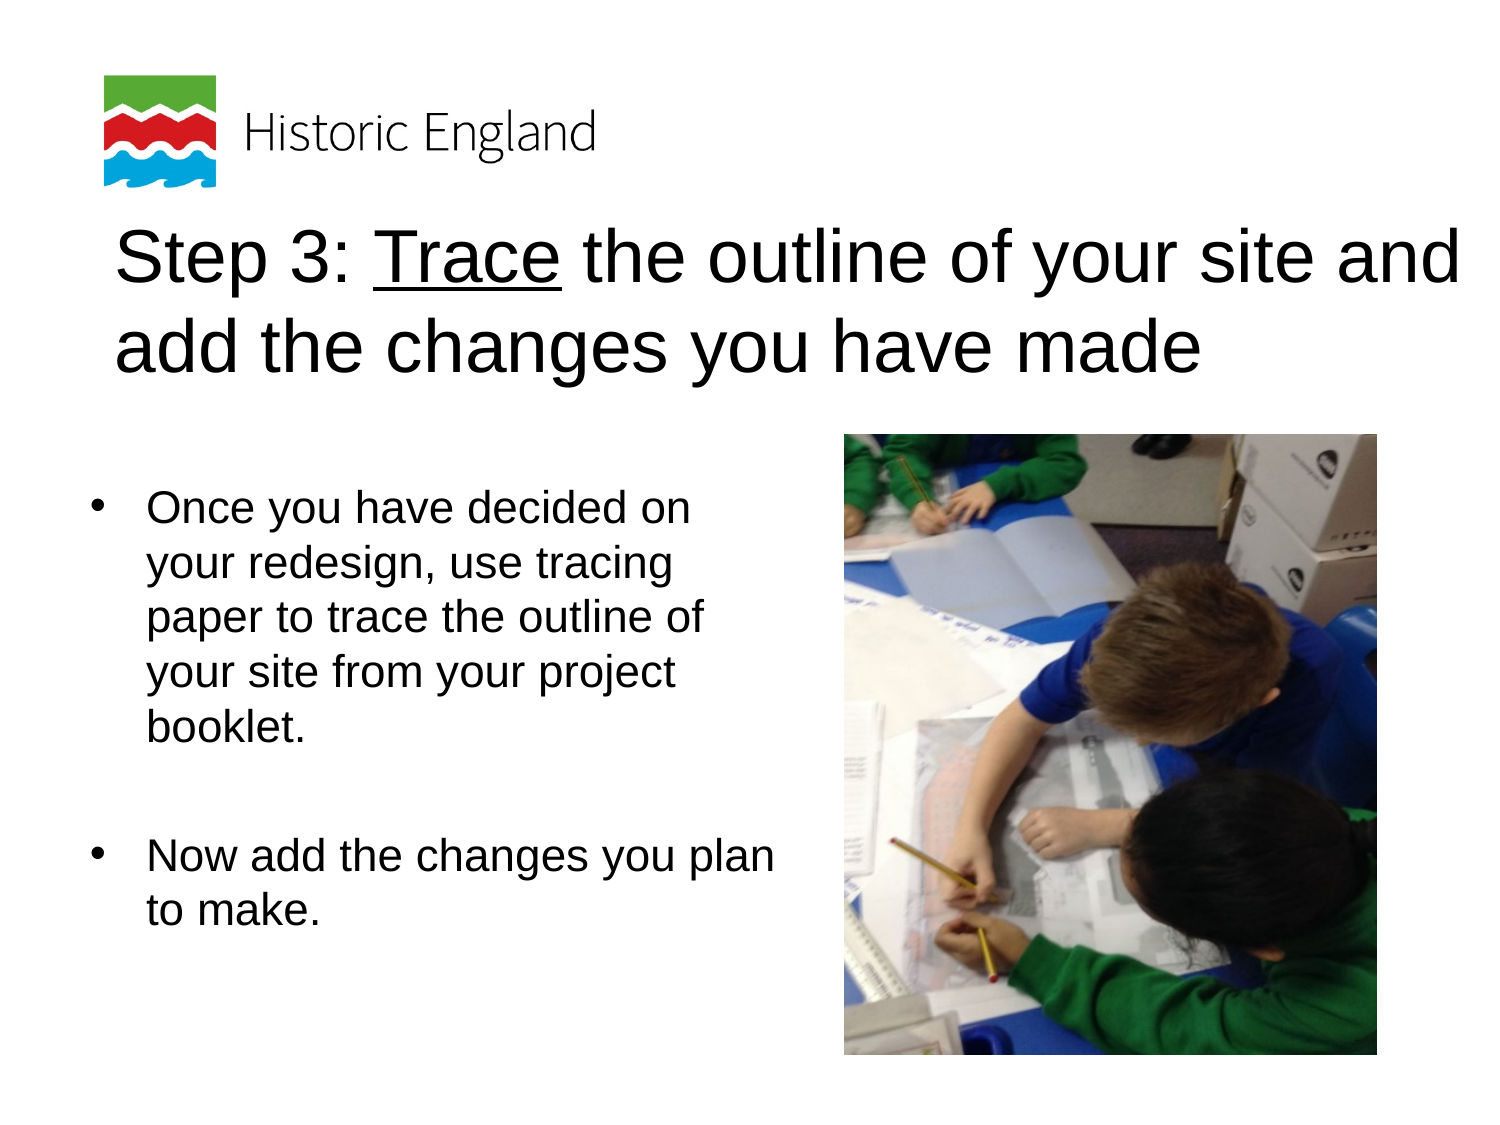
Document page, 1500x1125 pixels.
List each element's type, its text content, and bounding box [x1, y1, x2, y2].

picture [52, 37, 644, 225]
text_box Once you have decided on your redesign, use tracing paper to trace the outline of your site from your project booklet. Now add the changes you plan to make. [75, 470, 801, 1027]
picture [844, 434, 1377, 1055]
text_box Step 3: Trace the outline of your site and add the changes you have made [100, 200, 1500, 341]
